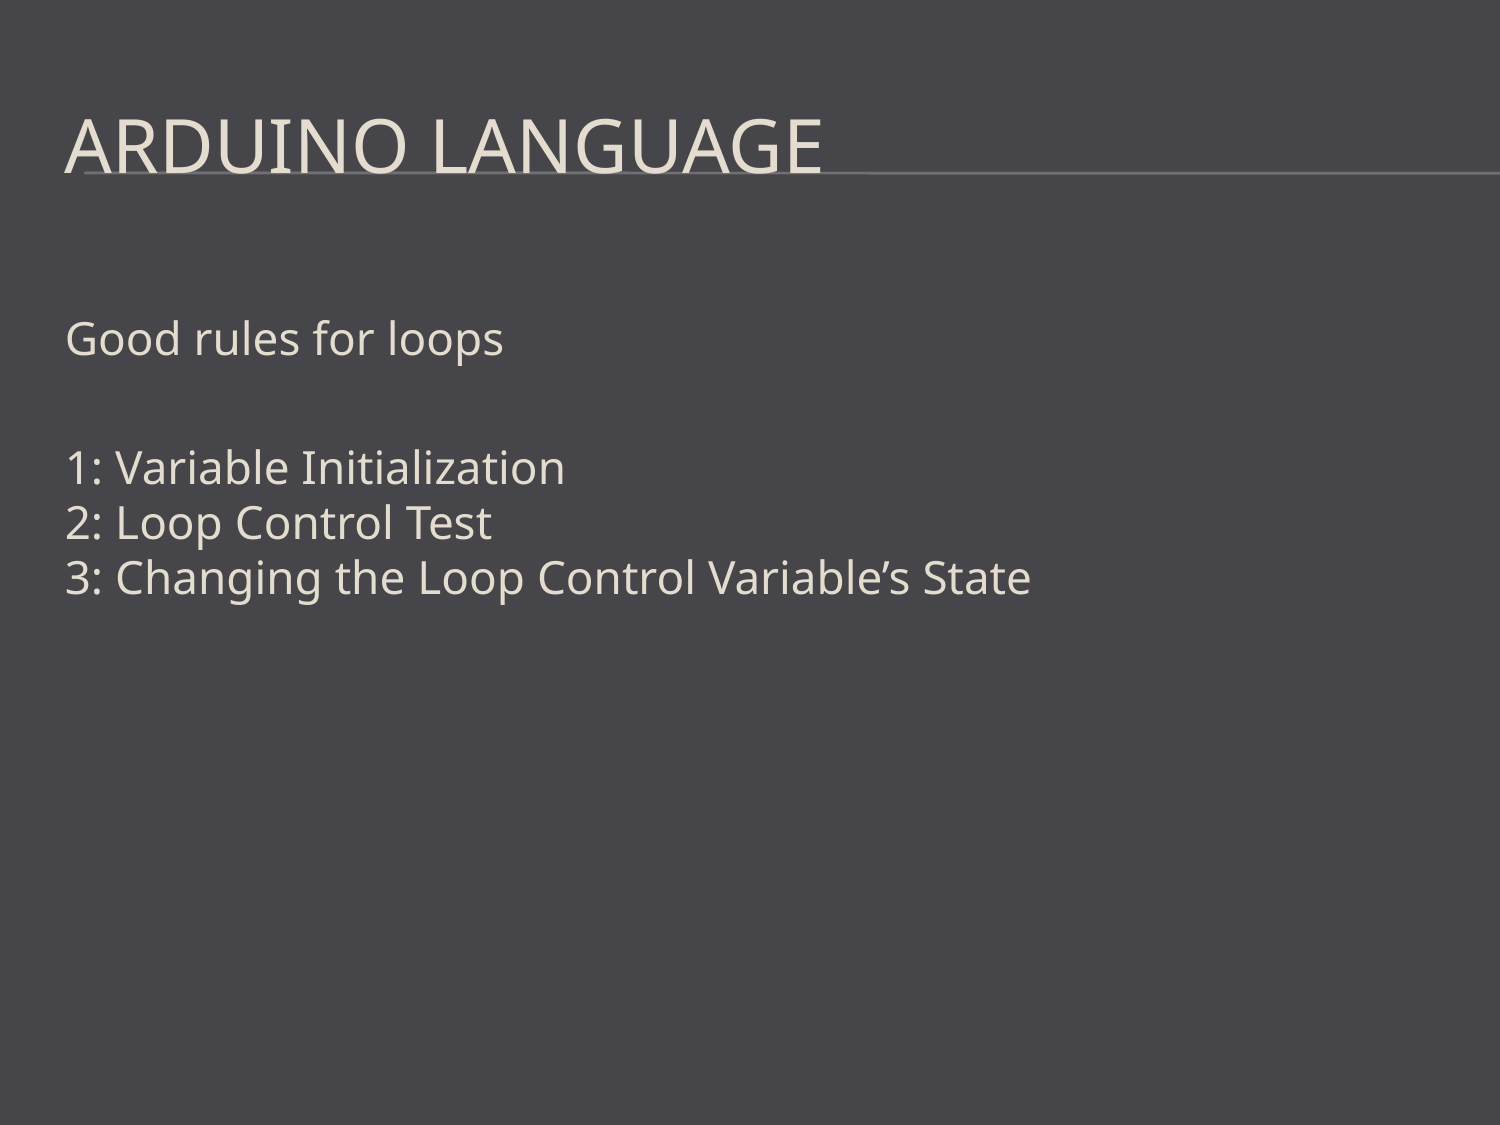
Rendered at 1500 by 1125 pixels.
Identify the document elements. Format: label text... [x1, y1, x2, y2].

text_box Good rules for loops 1: Variable Initialization 2: Loop Control Test 3: Changing the Loop Control Variable’s State [49, 302, 1475, 634]
title Arduino Language [50, 75, 1475, 213]
